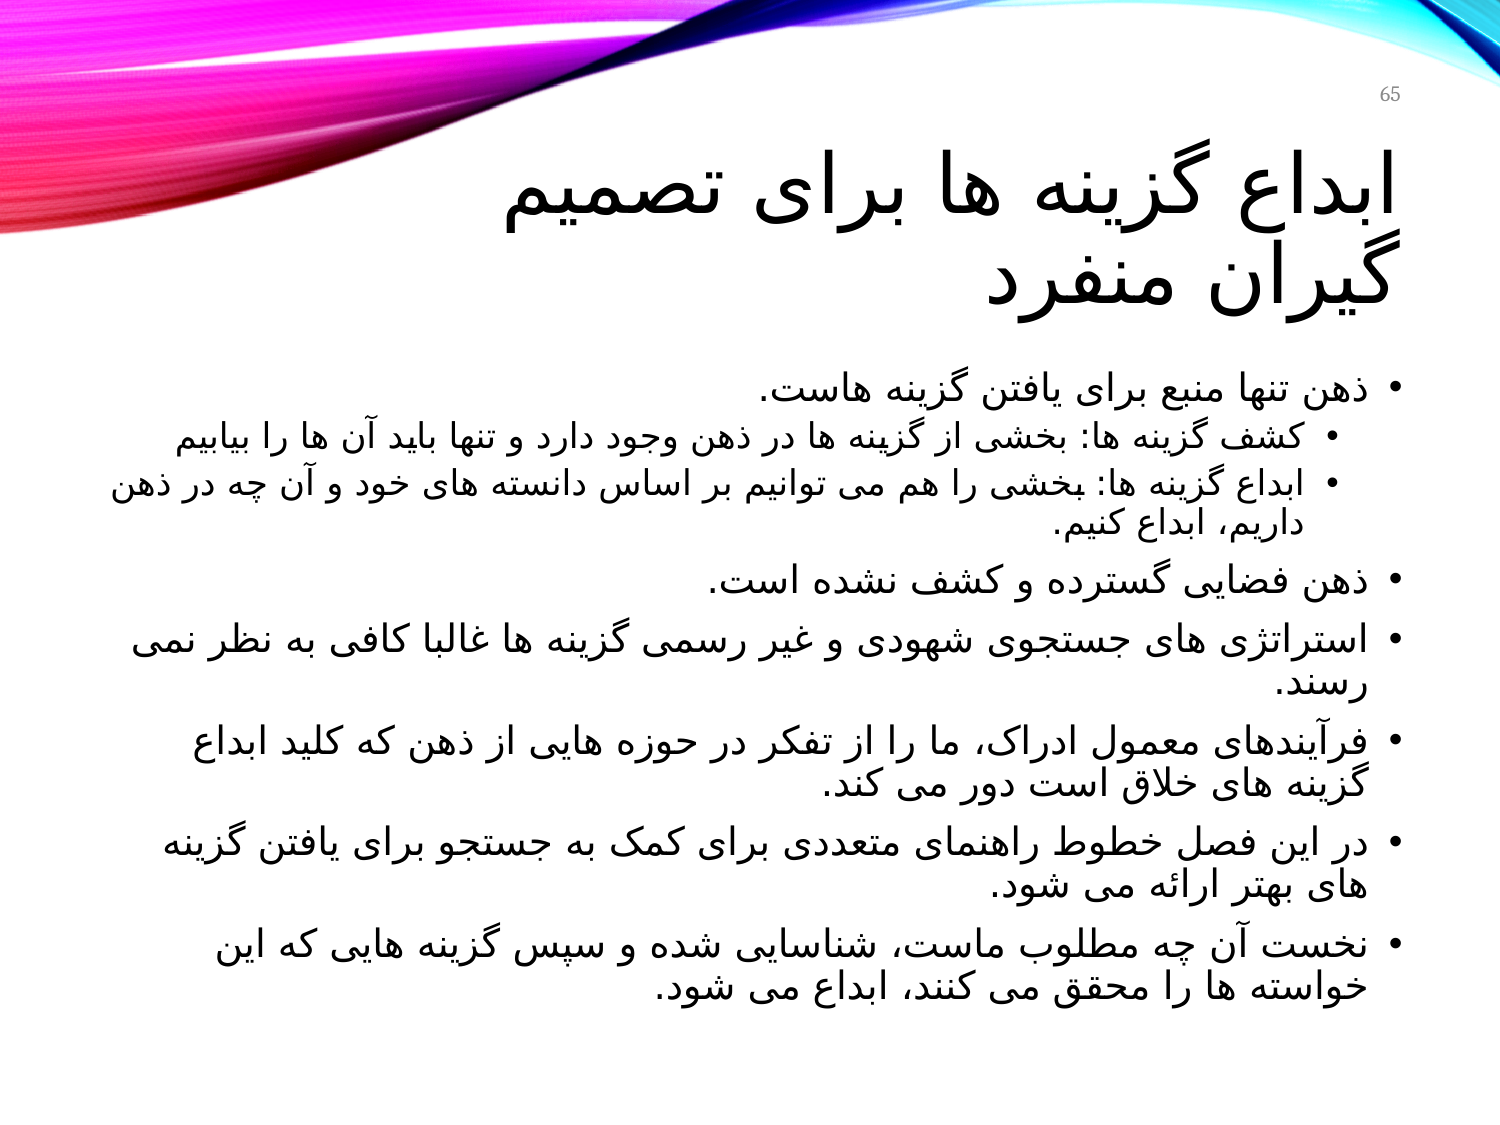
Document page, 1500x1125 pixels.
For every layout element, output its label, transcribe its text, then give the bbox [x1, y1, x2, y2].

slide_number 65 [1078, 62, 1416, 123]
list ذهن تنها منبع برای یافتن گزینه هاست. کشف گزینه ها: بخشی از گزینه ها در ذهن وجود دارد و تنها باید آن ها را بیابیم ابداع گزینه ها: بخشی را هم می توانیم بر اساس دانسته های خود و آن چه در ذهن داریم، ابداع کنیم. ذهن فضایی گسترده و کشف نشده است. استراتژی های جستجوی شهودی و غیر رسمی گزینه ها غالبا کافی به نظر نمی رسند. فرآیندهای معمول ادراک، ما را از تفکر در حوزه هایی از ذهن که کلید ابداع گزینه های خلاق است دور می کند. در این فصل خطوط راهنمای متعددی برای کمک به جستجو برای یافتن گزینه های بهتر ارائه می شود. نخست آن چه مطلوب ماست، شناسایی شده و سپس گزینه هایی که این خواسته ها را محقق می کنند، ابداع می شود. [84, 360, 1416, 1021]
title ابداع گزینه ها برای تصمیم گیران منفرد [356, 125, 1416, 338]
picture [0, 0, 1500, 237]
